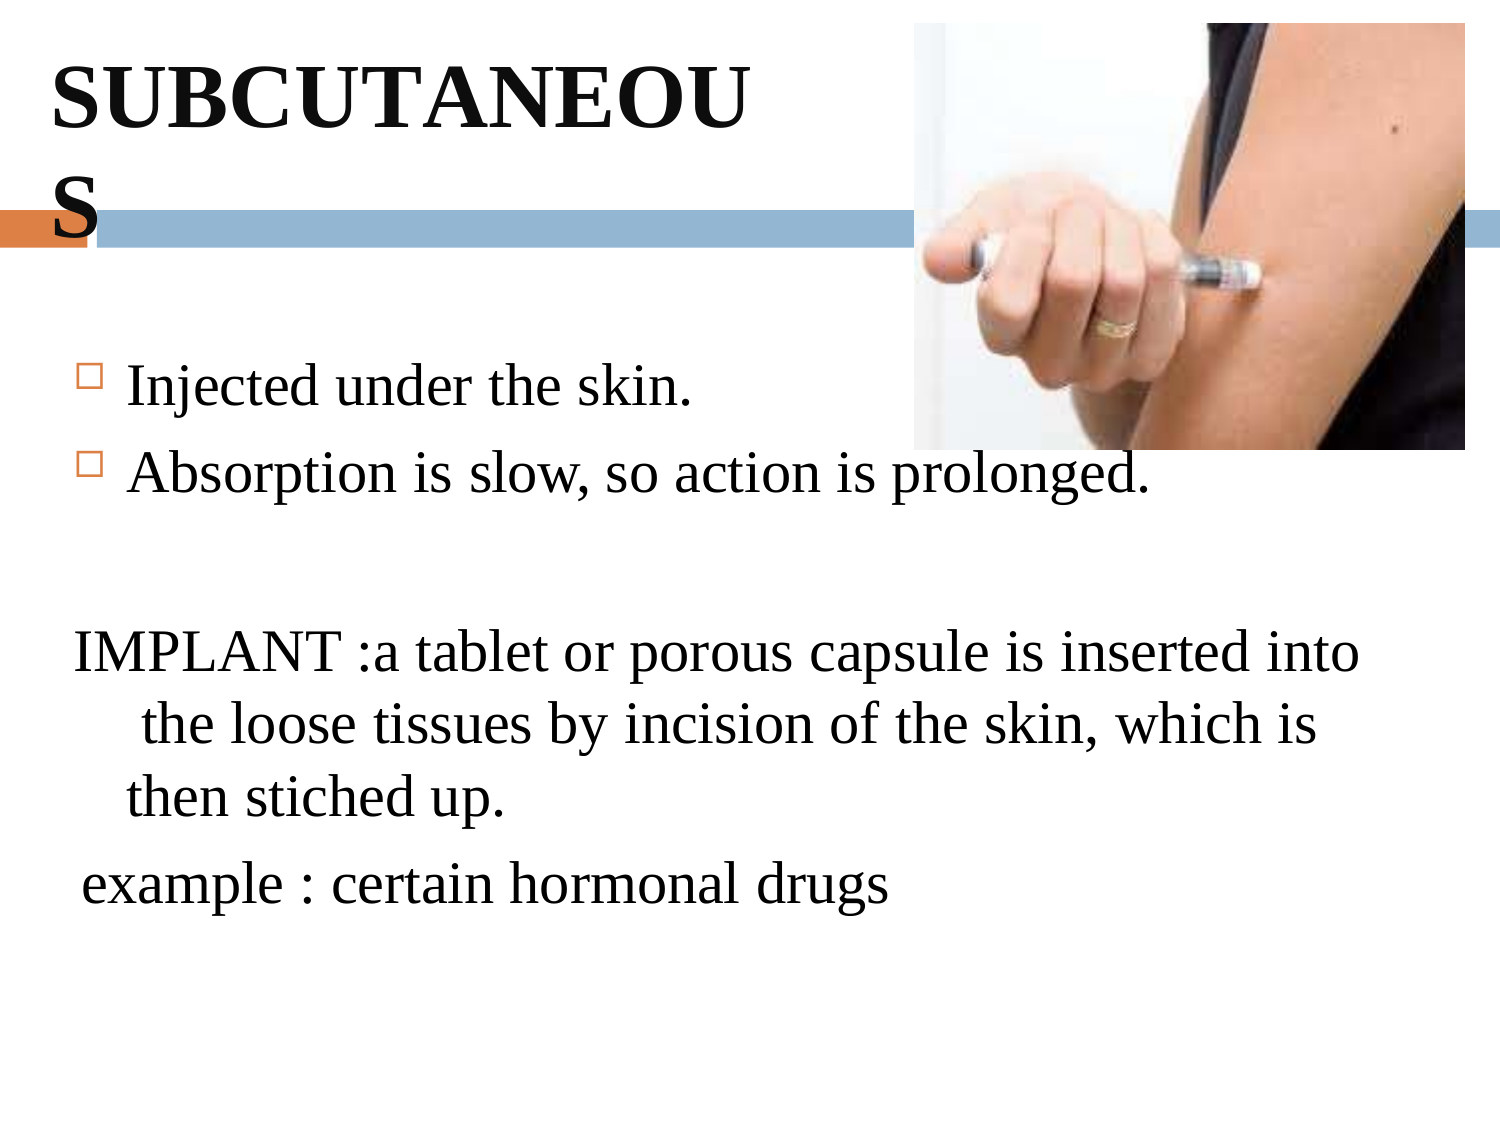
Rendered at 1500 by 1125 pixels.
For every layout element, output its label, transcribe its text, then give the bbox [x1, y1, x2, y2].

text_box [914, 23, 1465, 450]
text_box Injected under the skin. Absorption is slow, so action is prolonged. IMPLANT :a tablet or porous capsule is inserted into the loose tissues by incision of the skin, which is then stiched up. example : certain hormonal drugs [71, 328, 1362, 916]
title SUBCUTANEOUS [48, 33, 801, 256]
